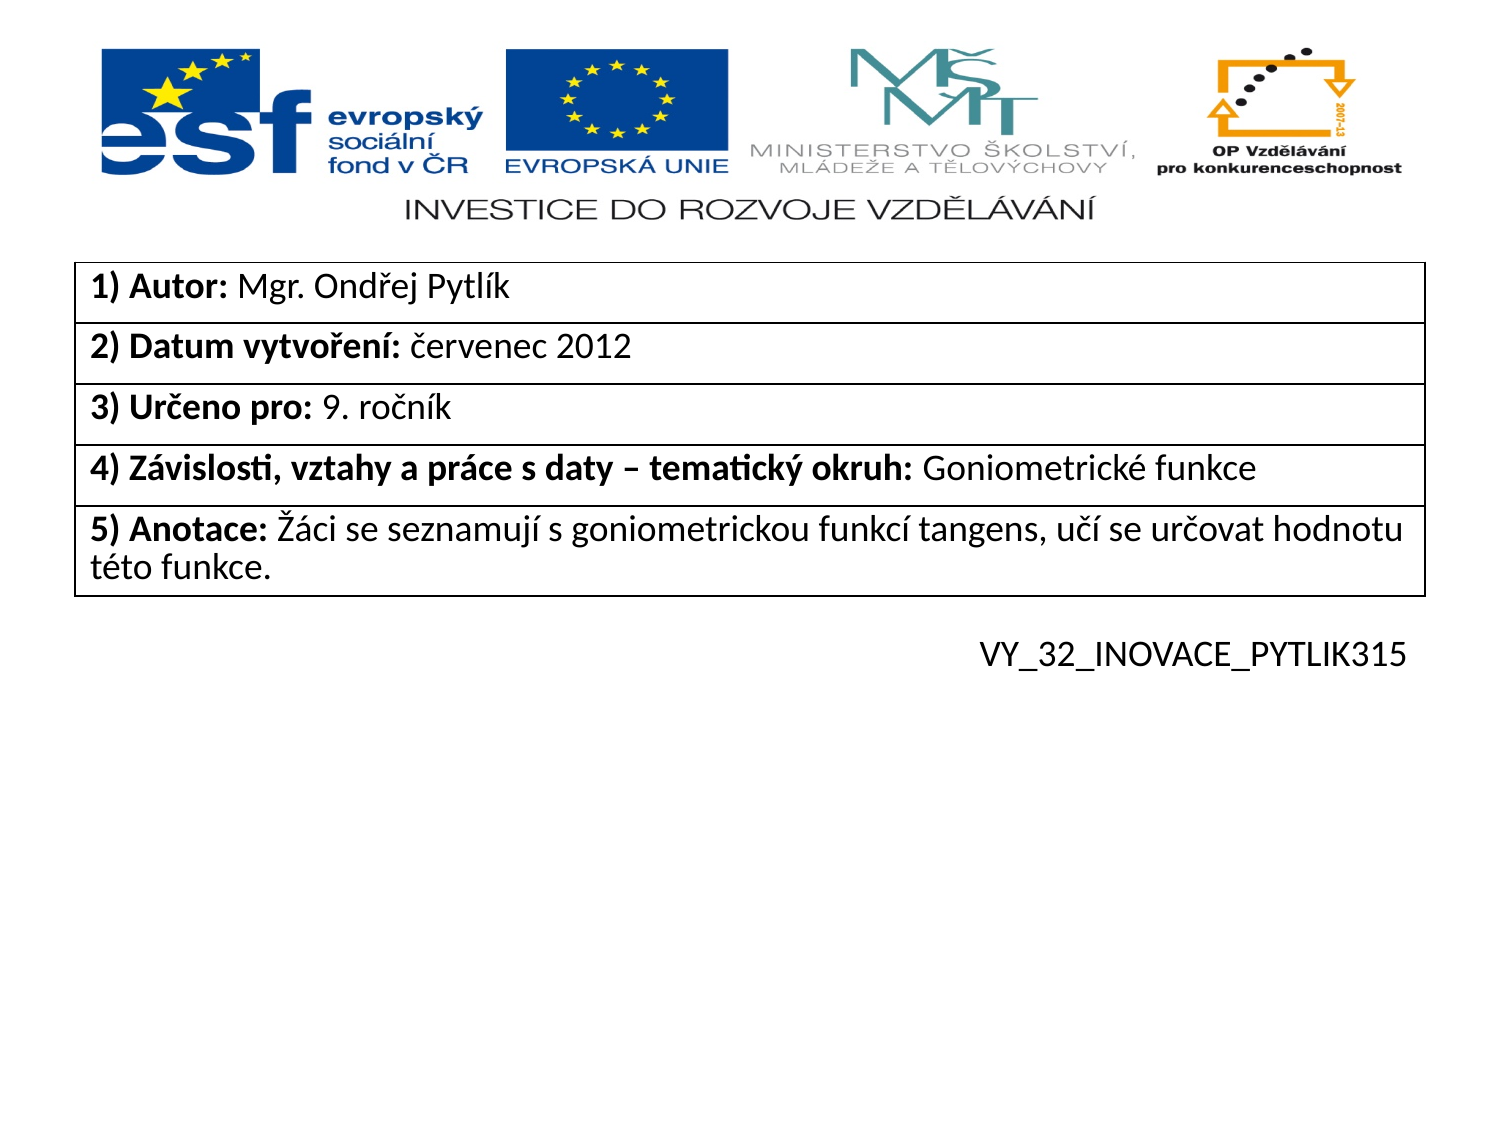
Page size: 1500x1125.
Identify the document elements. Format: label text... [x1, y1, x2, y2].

picture [60, 30, 1443, 238]
text_box VY_32_INOVACE_PYTLIK315 [964, 621, 1423, 682]
table_header 1) Autor: Mgr. Ondřej Pytlík [76, 263, 1424, 322]
table_cell 4) Závislosti, vztahy a práce s daty – tematický okruh: Goniometrické funkce [76, 446, 1424, 505]
table_cell 2) Datum vytvoření: červenec 2012 [76, 324, 1424, 383]
table_cell 3) Určeno pro: 9. ročník [76, 385, 1424, 444]
table_cell 5) Anotace: Žáci se seznamují s goniometrickou funkcí tangens, učí se určovat hodnotu této funkce. [76, 507, 1424, 595]
